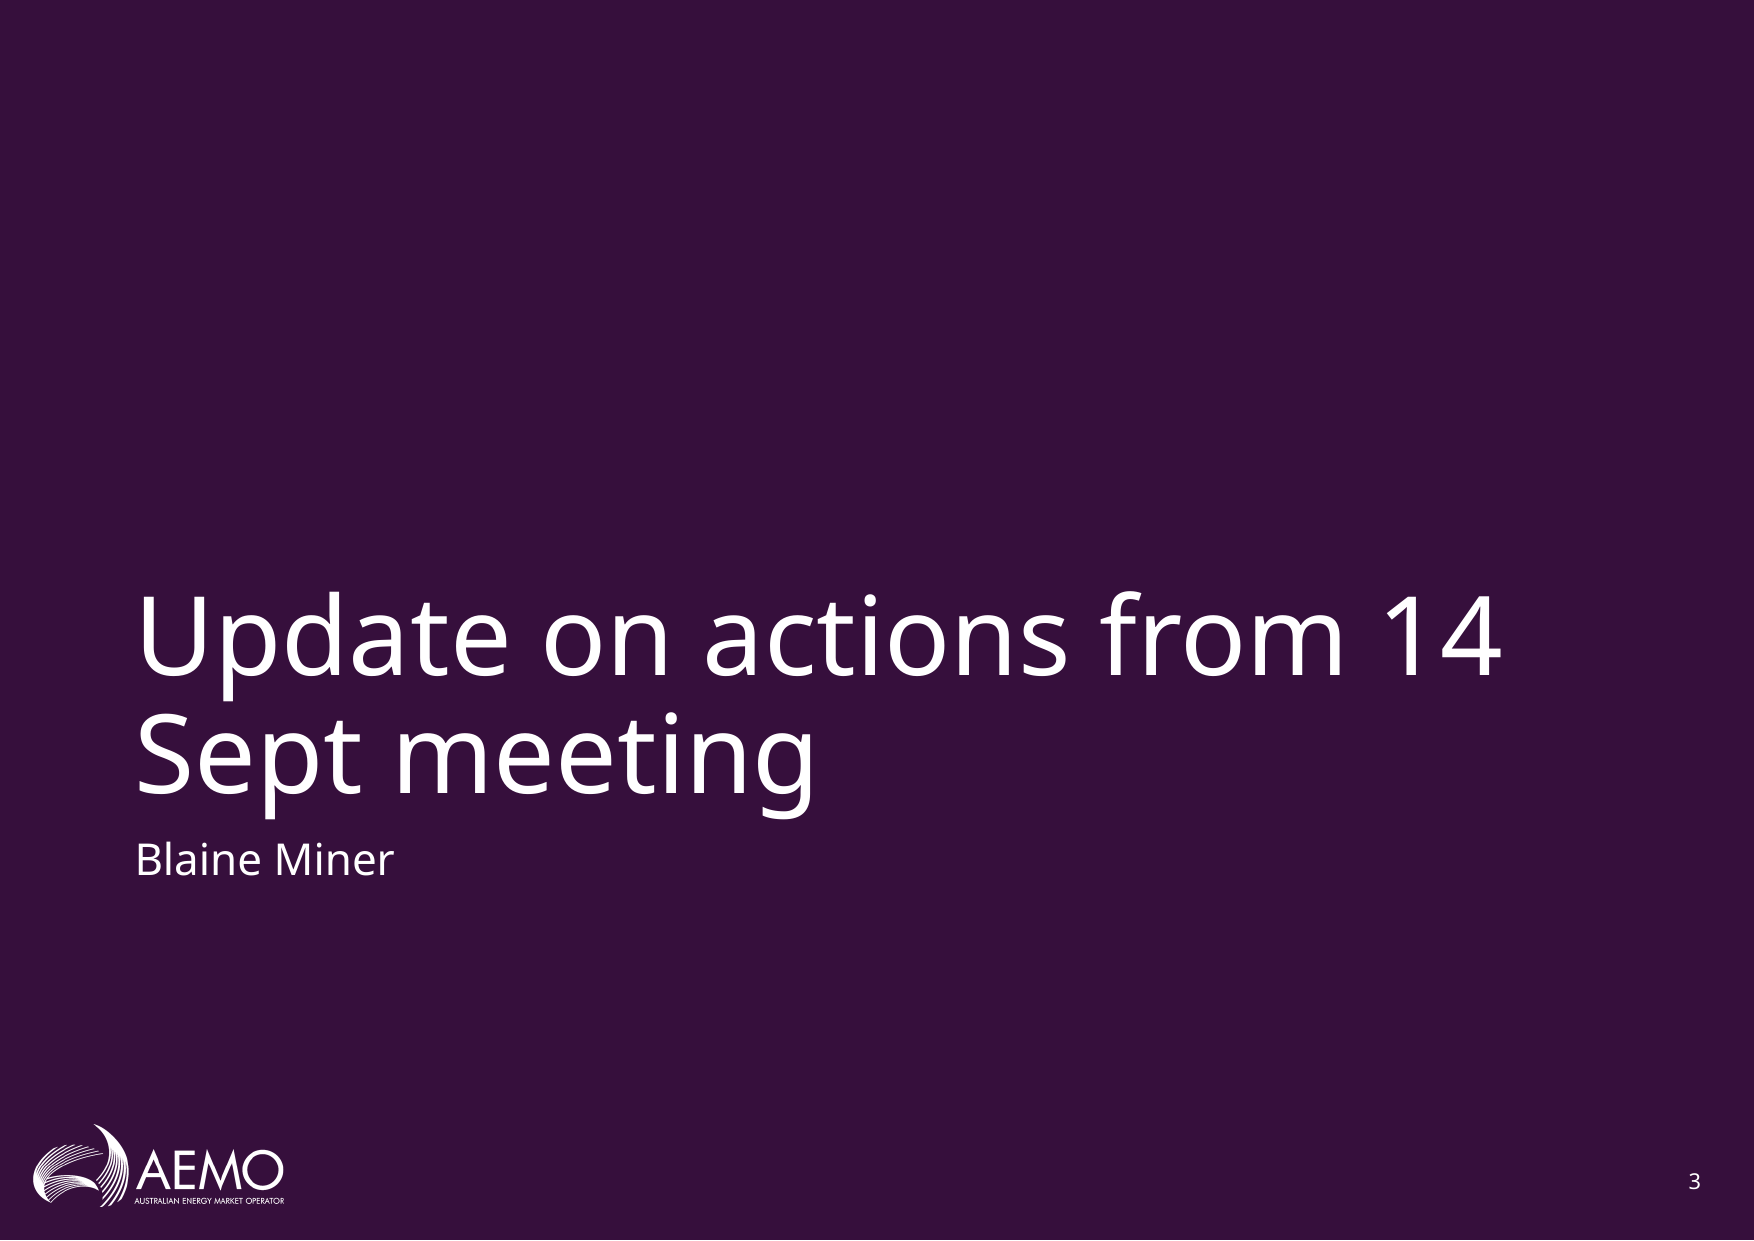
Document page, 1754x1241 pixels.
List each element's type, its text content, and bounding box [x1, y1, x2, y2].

list Blaine Miner [119, 829, 1633, 1102]
picture [33, 1124, 284, 1207]
slide_number 3 [1633, 1149, 1717, 1216]
title Update on actions from 14 Sept meeting [119, 309, 1633, 825]
